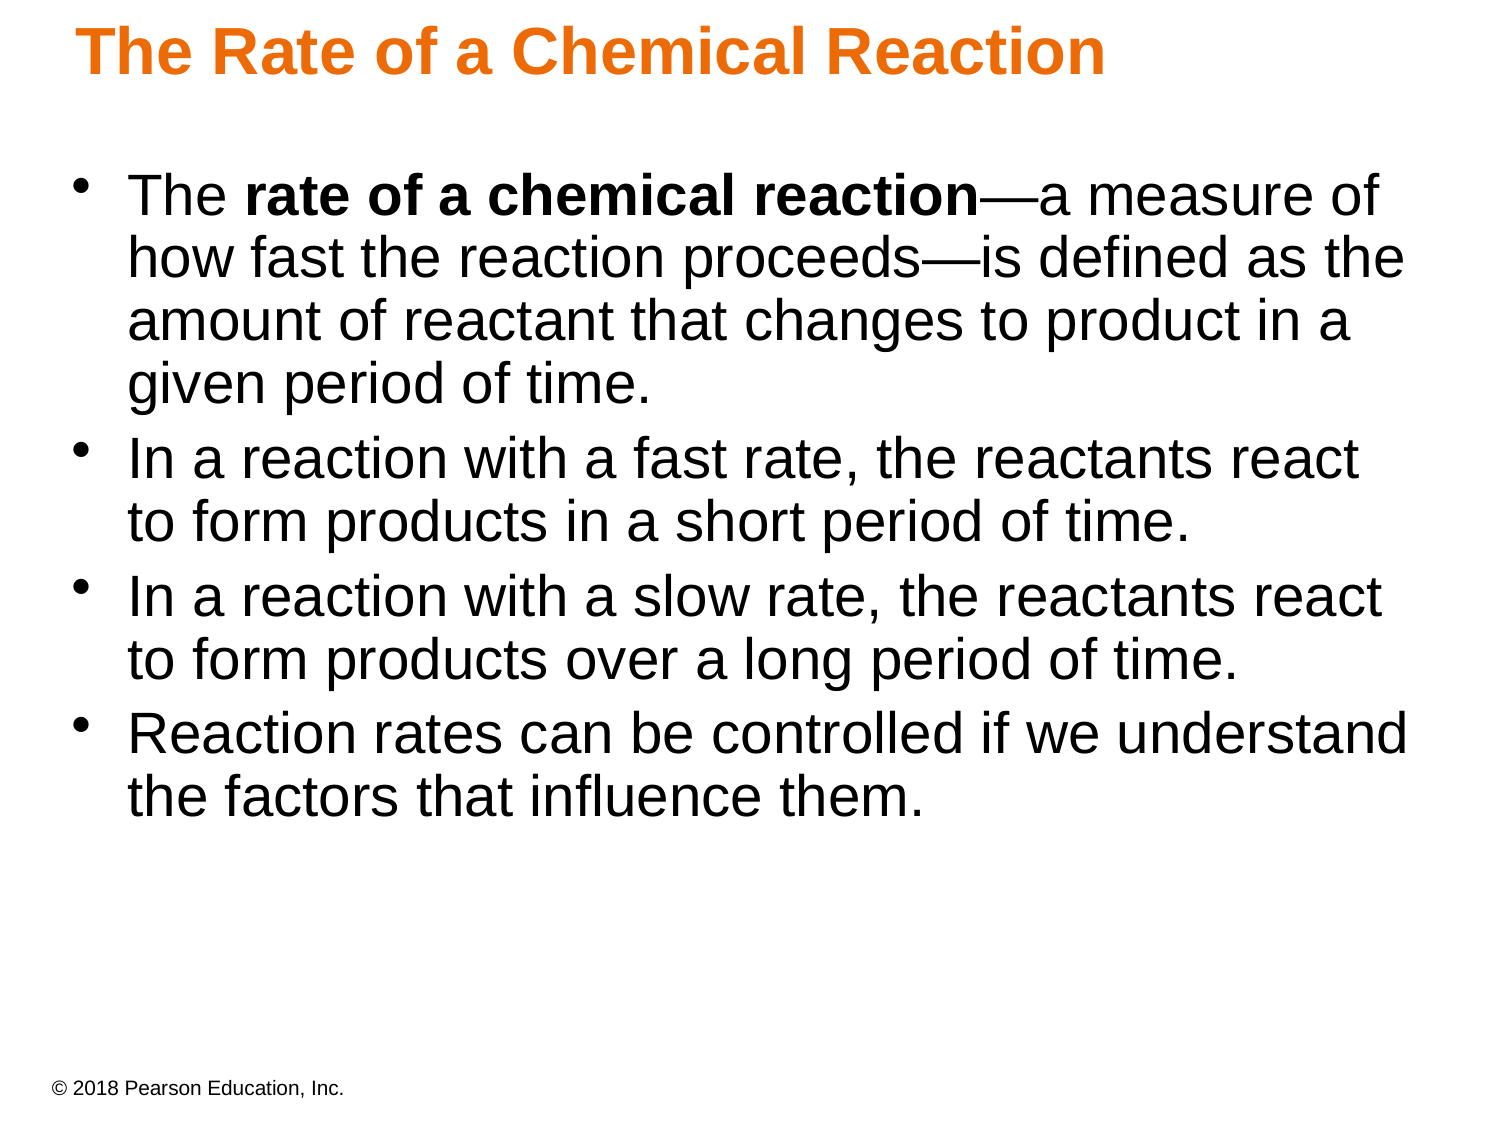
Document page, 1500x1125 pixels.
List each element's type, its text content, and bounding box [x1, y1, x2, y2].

list The rate of a chemical reaction—a measure of how fast the reaction proceeds—is defined as the amount of reactant that changes to product in a given period of time. In a reaction with a fast rate, the reactants react to form products in a short period of time. In a reaction with a slow rate, the reactants react to form products over a long period of time. Reaction rates can be controlled if we understand the factors that influence them. [56, 157, 1436, 851]
title The Rate of a Chemical Reaction [0, 0, 1500, 203]
